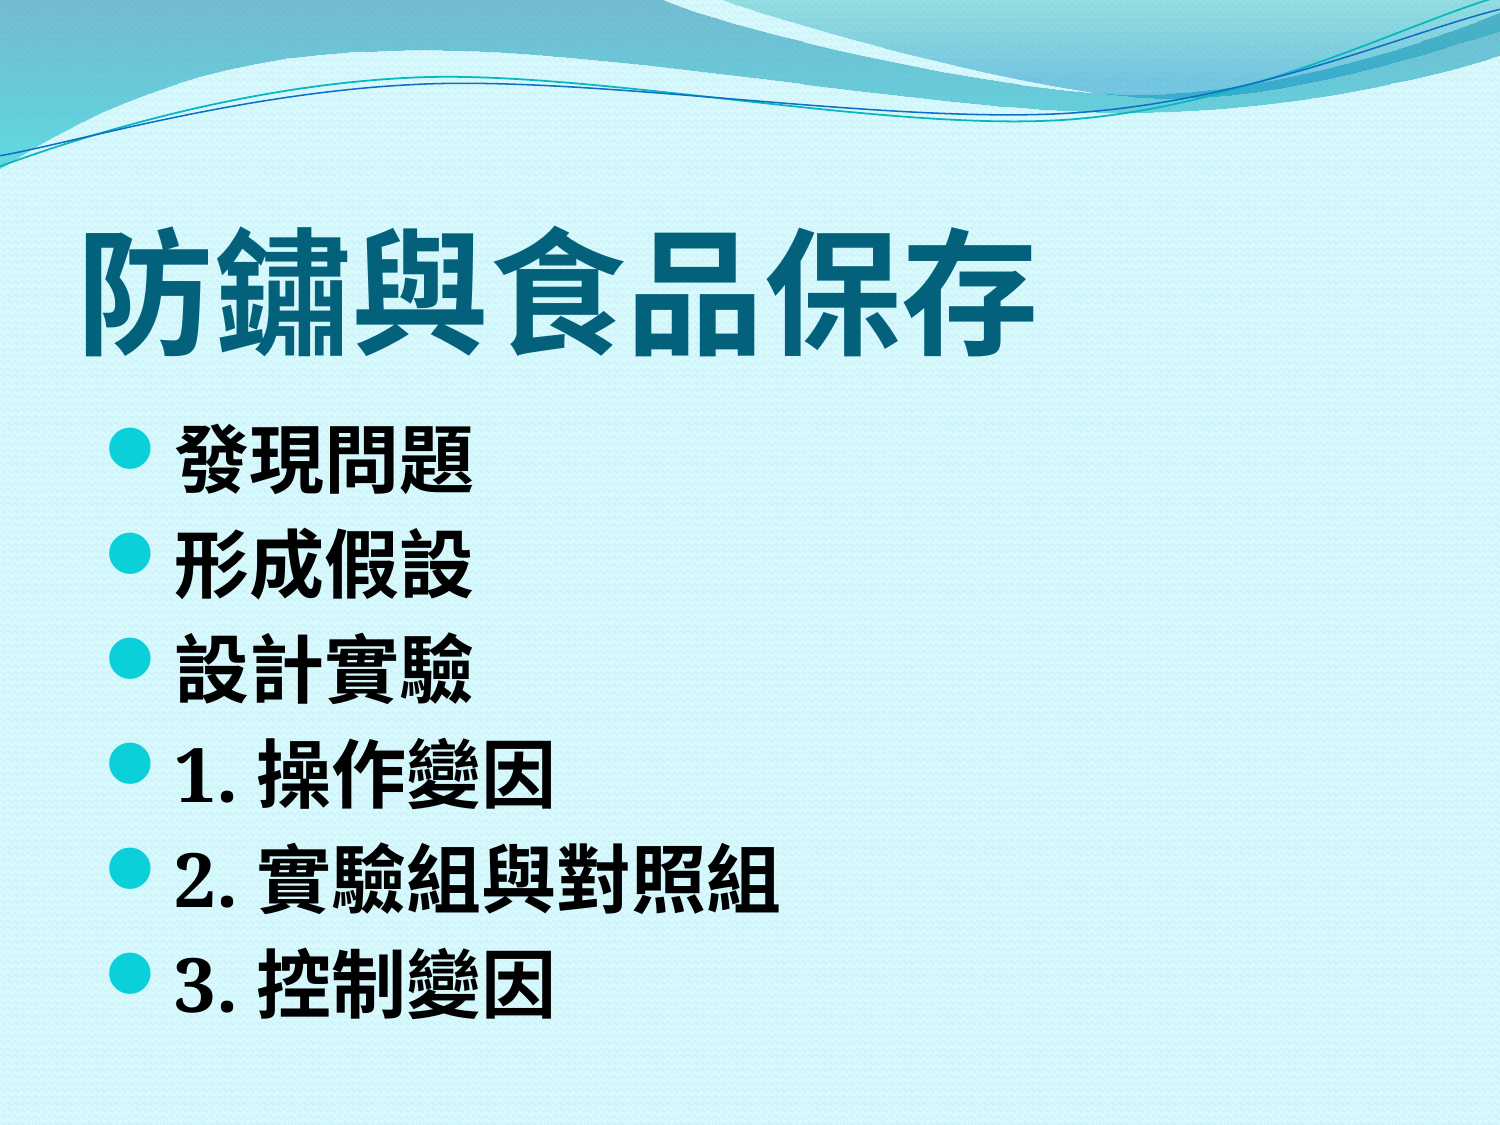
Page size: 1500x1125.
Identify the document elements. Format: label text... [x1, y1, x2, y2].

title 防鏽與食品保存 [76, 160, 1427, 372]
list 發現問題 形成假設 設計實驗 1.操作變因 2.實驗組與對照組 3.控制變因 [88, 404, 1439, 1125]
